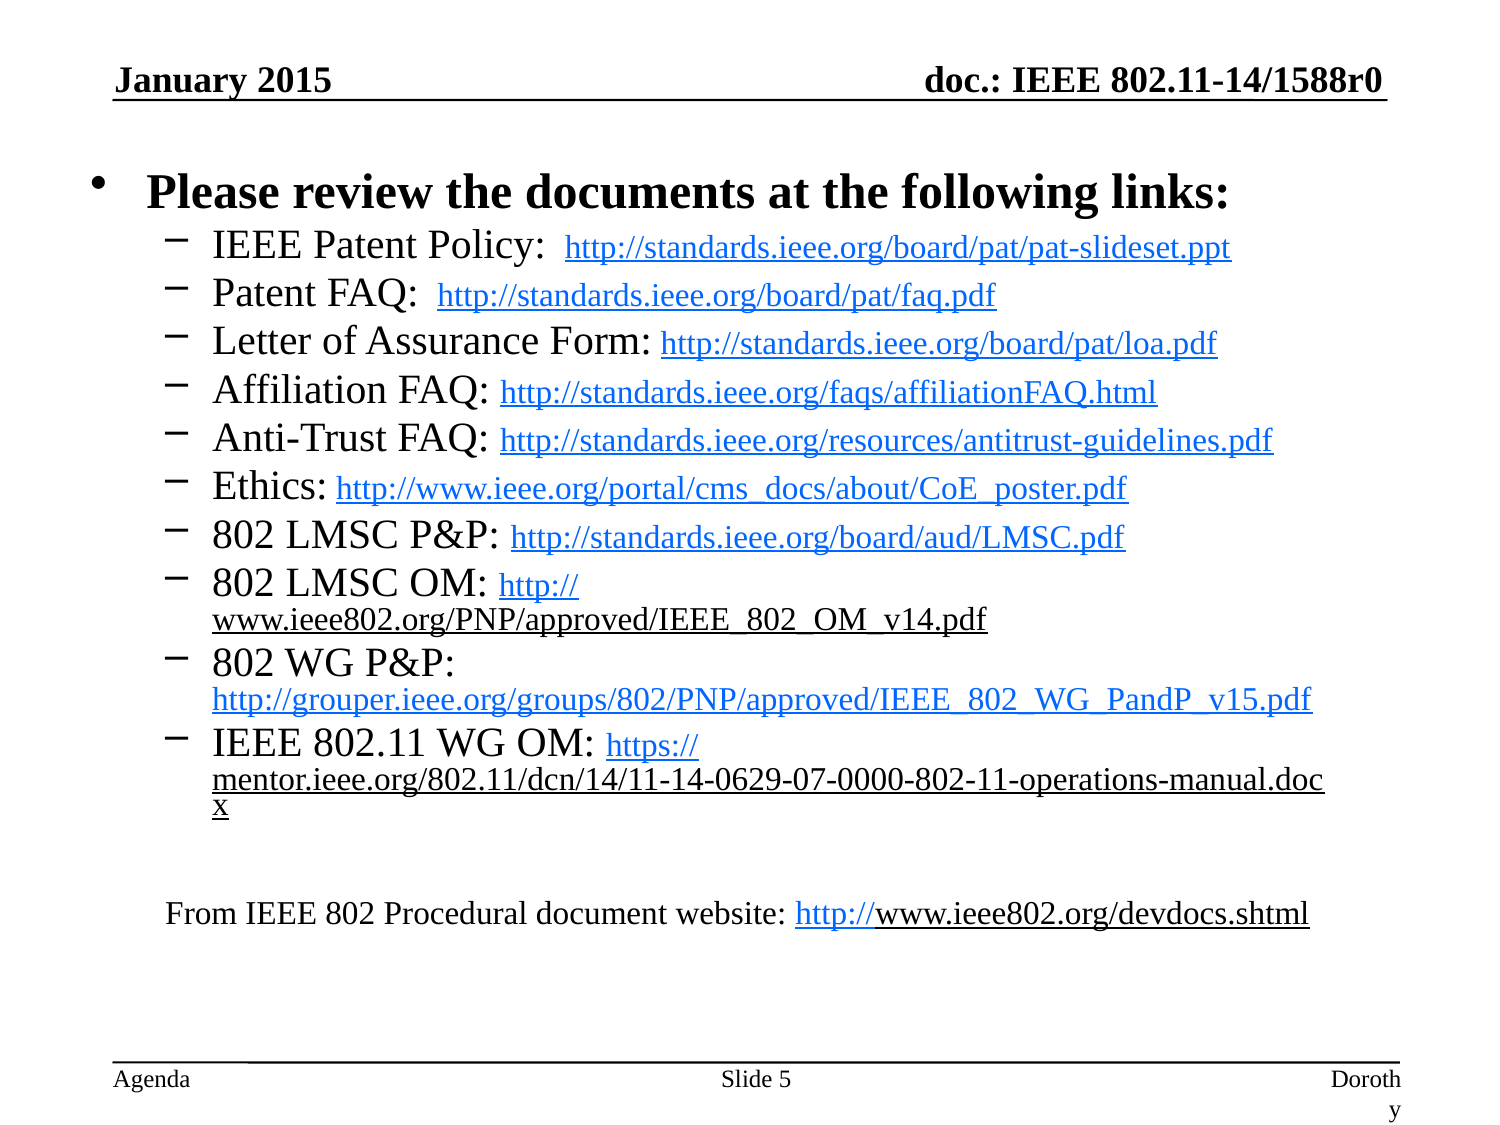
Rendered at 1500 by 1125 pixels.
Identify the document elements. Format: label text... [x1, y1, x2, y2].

slide_number Slide 5 [712, 1062, 800, 1093]
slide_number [114, 54, 425, 100]
list Please review the documents at the following links: IEEE Patent Policy: http://standards.ieee.org/board/pat/pat-slideset.ppt Patent FAQ: http://standards.ieee.org/board/pat/faq.pdf Letter of Assurance Form: http://standards.ieee.org/board/pat/loa.pdf Affiliation FAQ: http://standards.ieee.org/faqs/affiliationFAQ.html Anti-Trust FAQ: http://standards.ieee.org/resources/antitrust-guidelines.pdf Ethics: http://www.ieee.org/portal/cms_docs/about/CoE_poster.pdf 802 LMSC P&P: http://standards.ieee.org/board/aud/LMSC.pdf 802 LMSC OM: http://www.ieee802.org/PNP/approved/IEEE_802_OM_v14.pdf 802 WG P&P: http://grouper.ieee.org/groups/802/PNP/approved/IEEE_802_WG_PandP_v15.pdf IEEE 802.11 WG OM: https://mentor.ieee.org/802.11/dcn/14/11-14-0629-07-0000-802-11-operations-manual.docx From IEEE 802 Procedural document website: http://www.ieee802.org/devdocs.shtml [75, 162, 1350, 1038]
footer Dorothy Stanley, Aruba Networks [1325, 1062, 1402, 1093]
